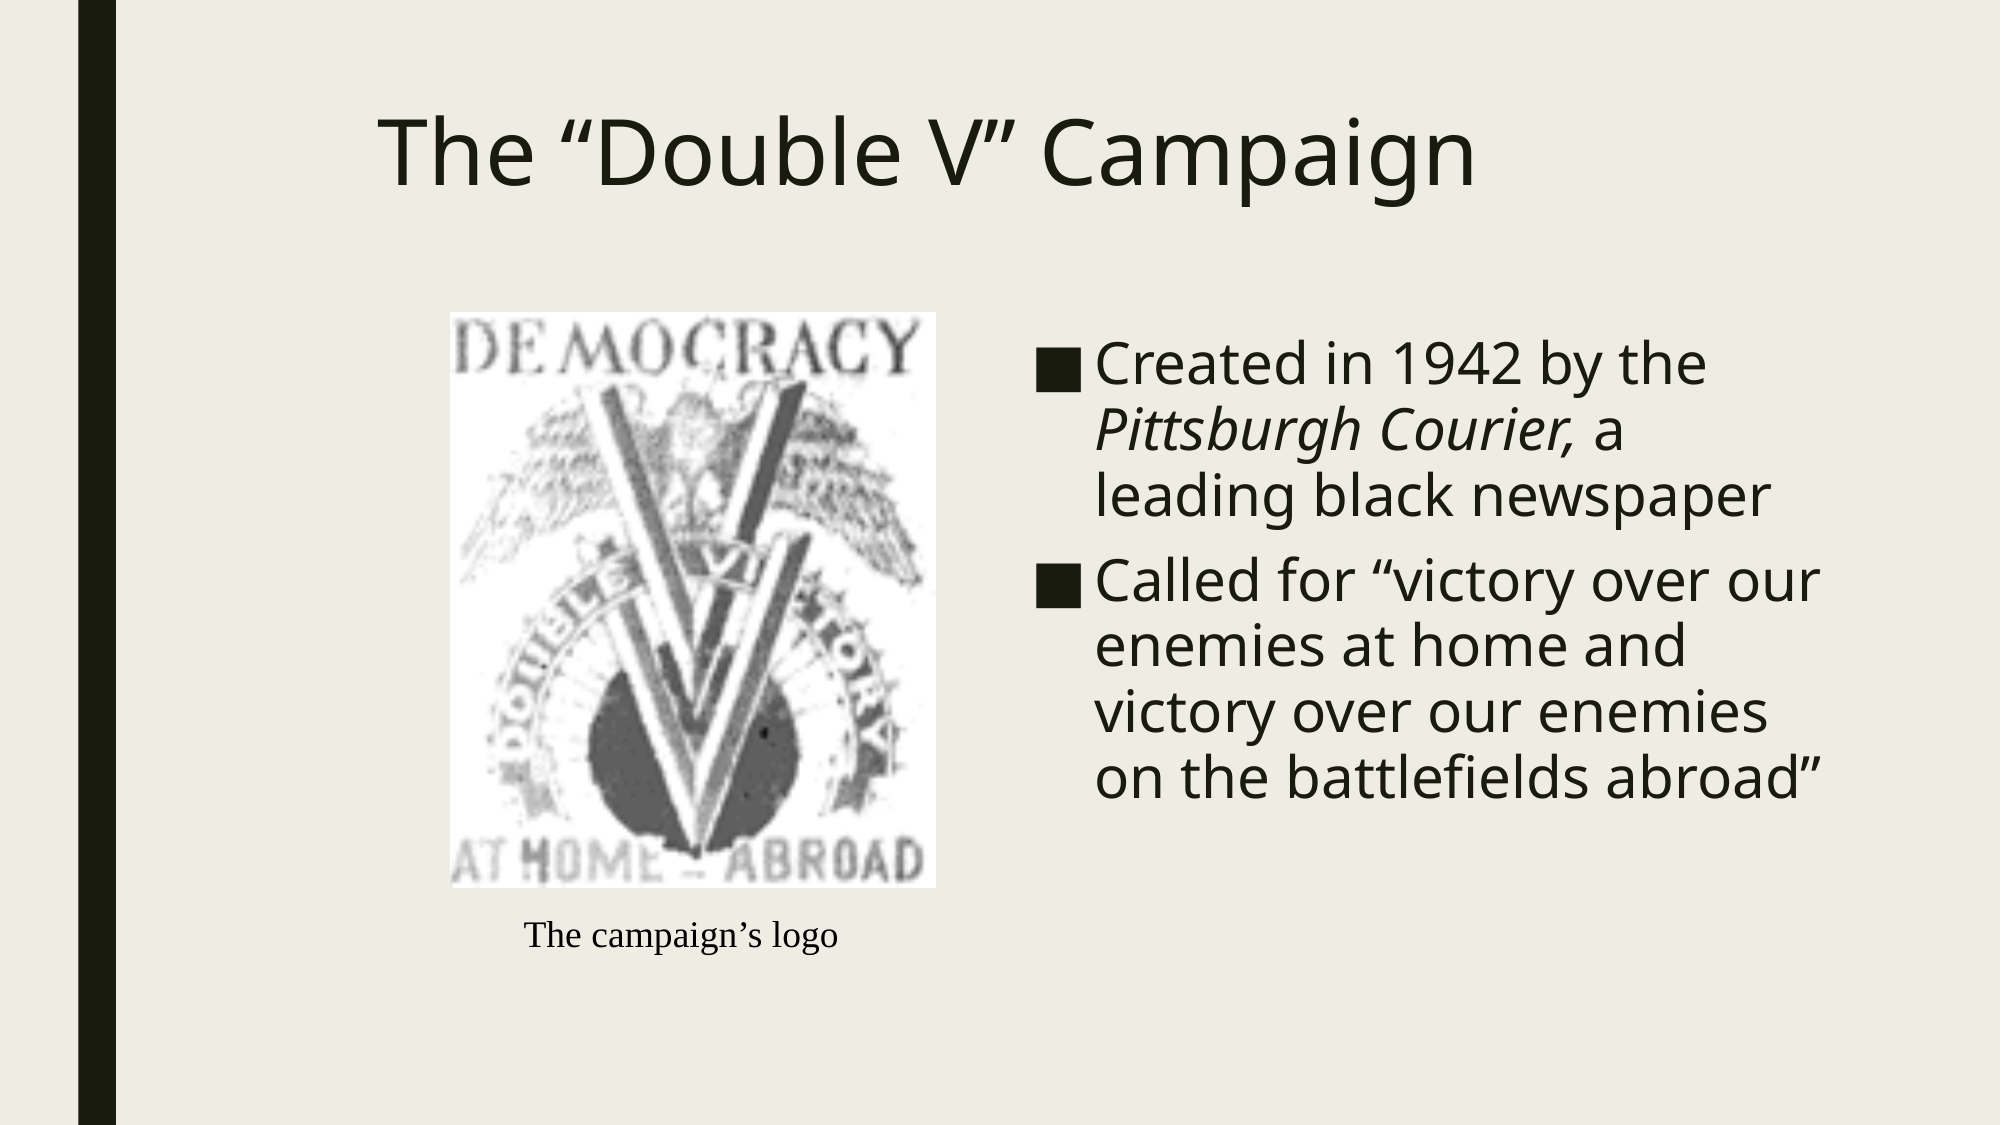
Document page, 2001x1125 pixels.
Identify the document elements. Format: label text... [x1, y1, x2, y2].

text_box The campaign’s logo [449, 902, 913, 963]
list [449, 312, 936, 888]
list Created in 1942 by the Pittsburgh Courier, a leading black newspaper Called for “victory over our enemies at home and victory over our enemies on the battlefields abroad” [1016, 324, 1850, 1000]
title The “Double V” Campaign [362, 99, 1638, 288]
